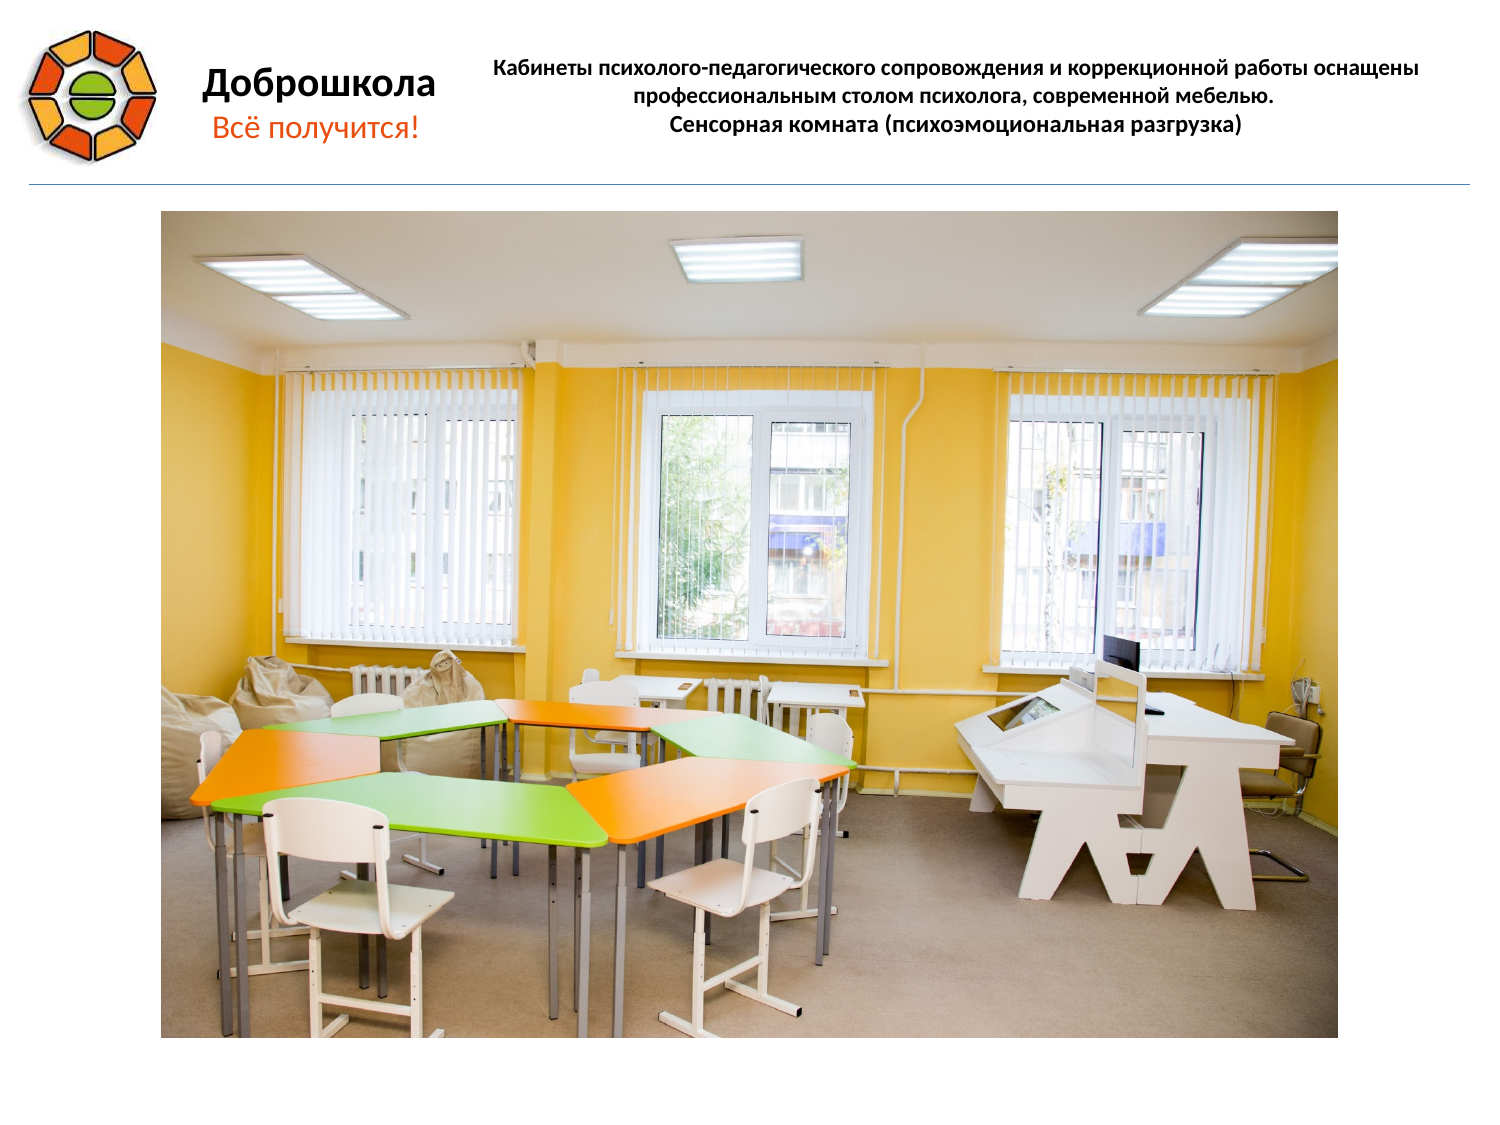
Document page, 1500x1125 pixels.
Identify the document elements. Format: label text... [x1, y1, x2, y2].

text_box Доброшкола Всё получится! [194, 52, 437, 146]
picture [16, 30, 157, 167]
title Кабинеты психолого-педагогического сопровождения и коррекционной работы оснащены профессиональным столом психолога, современной мебелью. Сенсорная комната (психоэмоциональная разгрузка) [454, 45, 1459, 146]
picture [161, 210, 1338, 1038]
